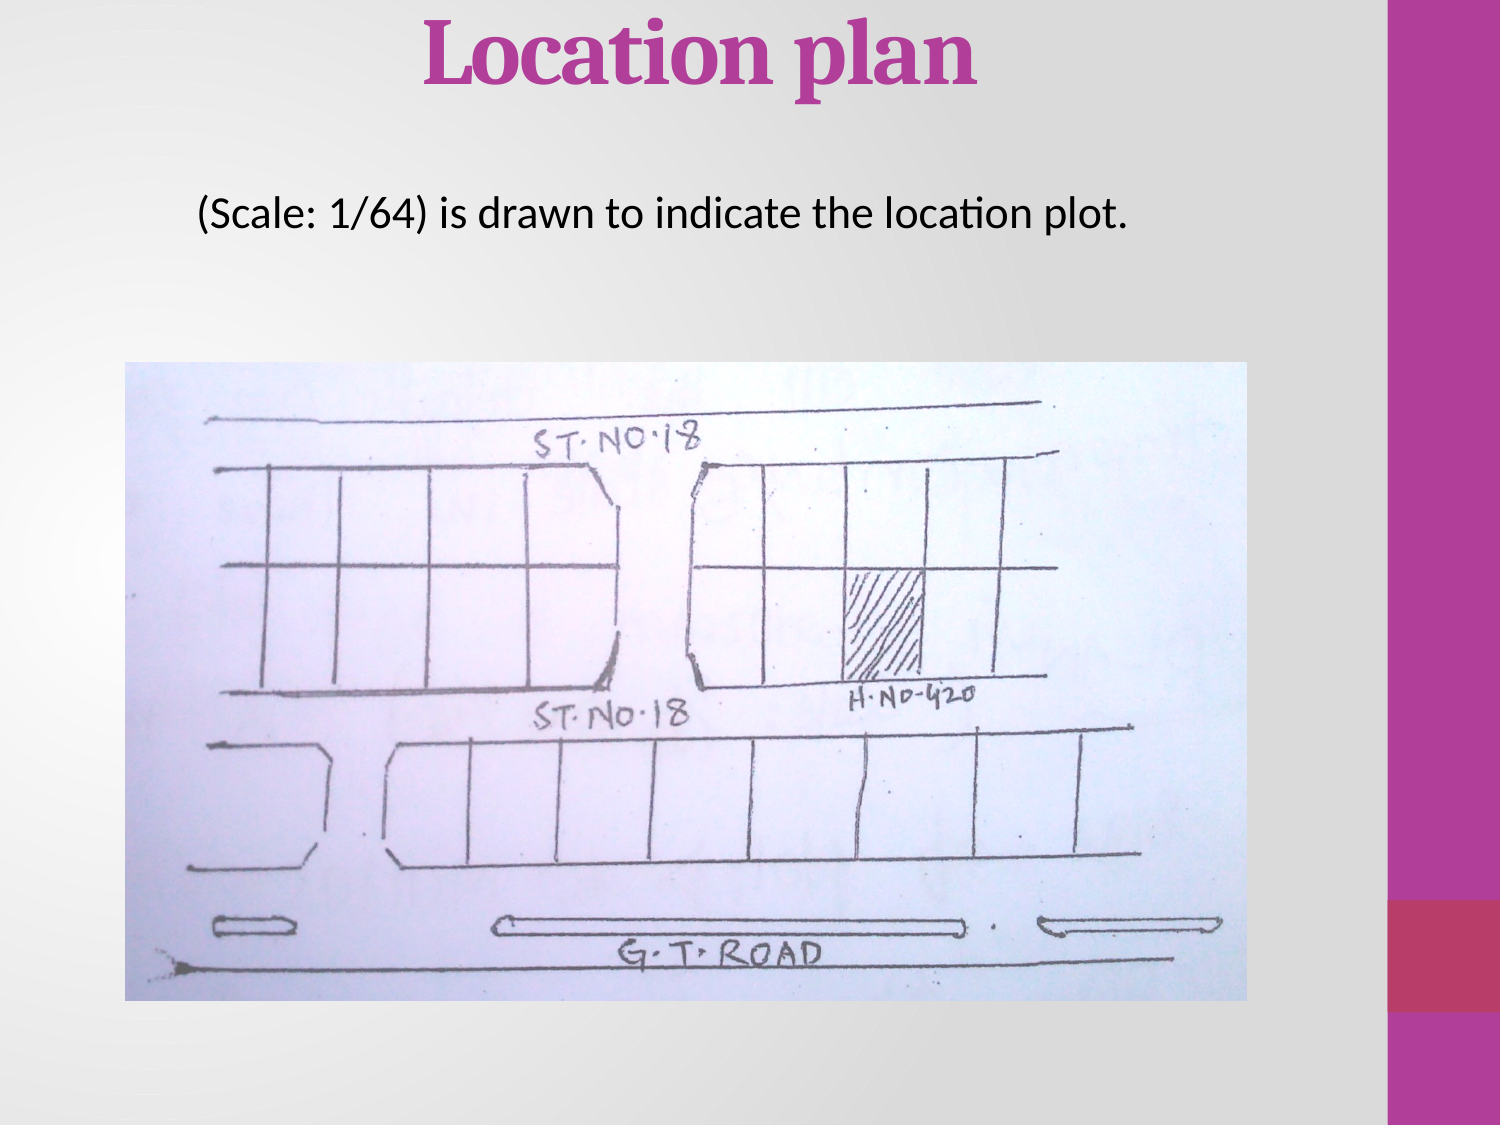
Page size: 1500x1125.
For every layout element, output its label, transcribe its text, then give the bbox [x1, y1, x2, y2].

title Location plan [75, 45, 1325, 163]
picture [124, 361, 1247, 1001]
list (Scale: 1/64) is drawn to indicate the location plot. [162, 174, 1213, 263]
